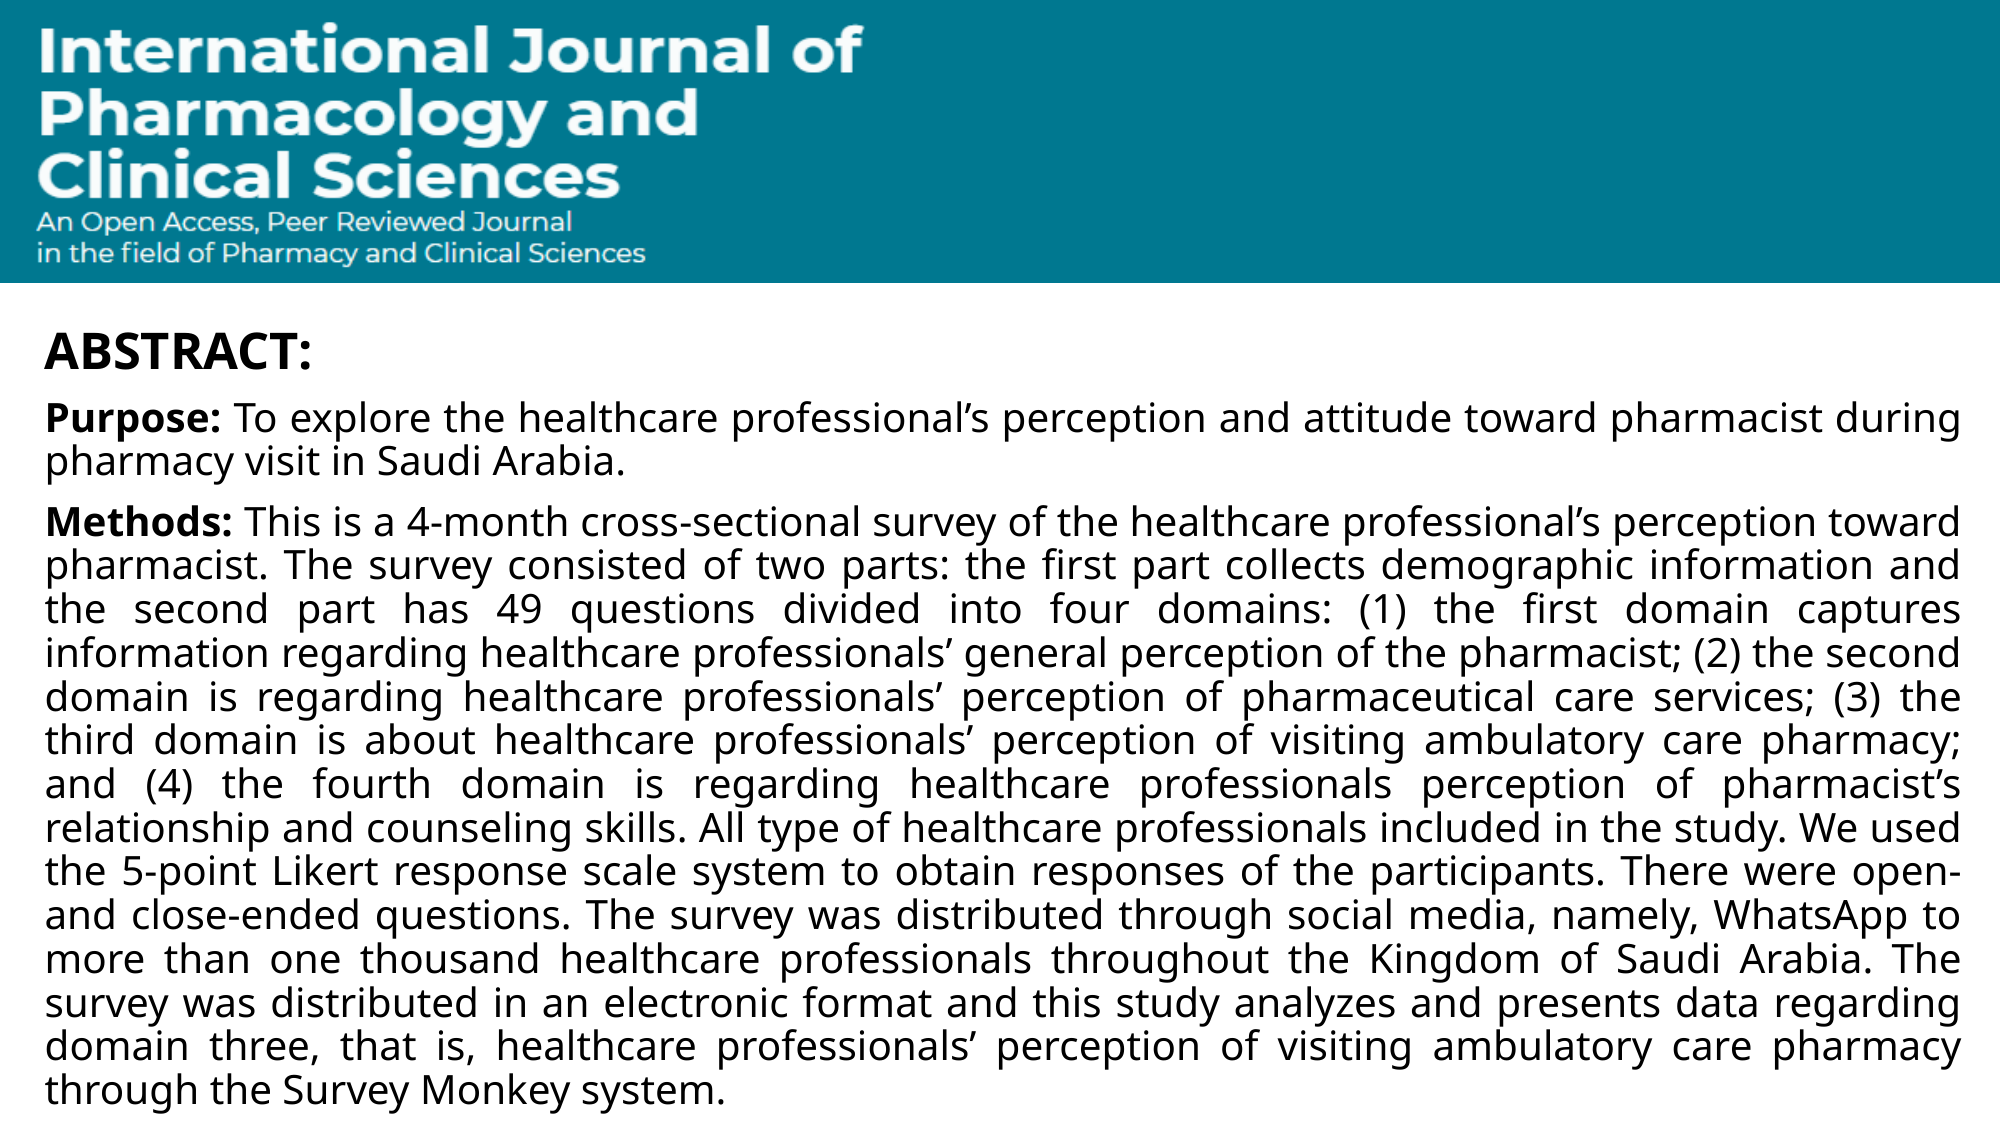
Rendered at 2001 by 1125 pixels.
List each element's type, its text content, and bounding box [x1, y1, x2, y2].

subtitle ABSTRACT: Purpose: To explore the healthcare professional’s perception and attitude toward pharmacist during pharmacy visit in Saudi Arabia. Methods: This is a 4-month cross-sectional survey of the healthcare professional’s perception toward pharmacist. The survey consisted of two parts: the first part collects demographic information and the second part has 49 questions divided into four domains: (1) the first domain captures information regarding healthcare professionals’ general perception of the pharmacist; (2) the second domain is regarding healthcare professionals’ perception of pharmaceutical care services; (3) the third domain is about healthcare professionals’ perception of visiting ambulatory care pharmacy; and (4) the fourth domain is regarding healthcare professionals perception of pharmacist’s relationship and counseling skills. All type of healthcare professionals included in the study. We used the 5-point Likert response scale system to obtain responses of the participants. There were open- and close-ended questions. The survey was distributed through social media, namely, WhatsApp to more than one thousand healthcare professionals throughout the Kingdom of Saudi Arabia. The survey was distributed in an electronic format and this study analyzes and presents data regarding domain three, that is, healthcare professionals’ perception of visiting ambulatory care pharmacy through the Survey Monkey system. [29, 318, 1980, 1125]
picture [0, 0, 2000, 283]
